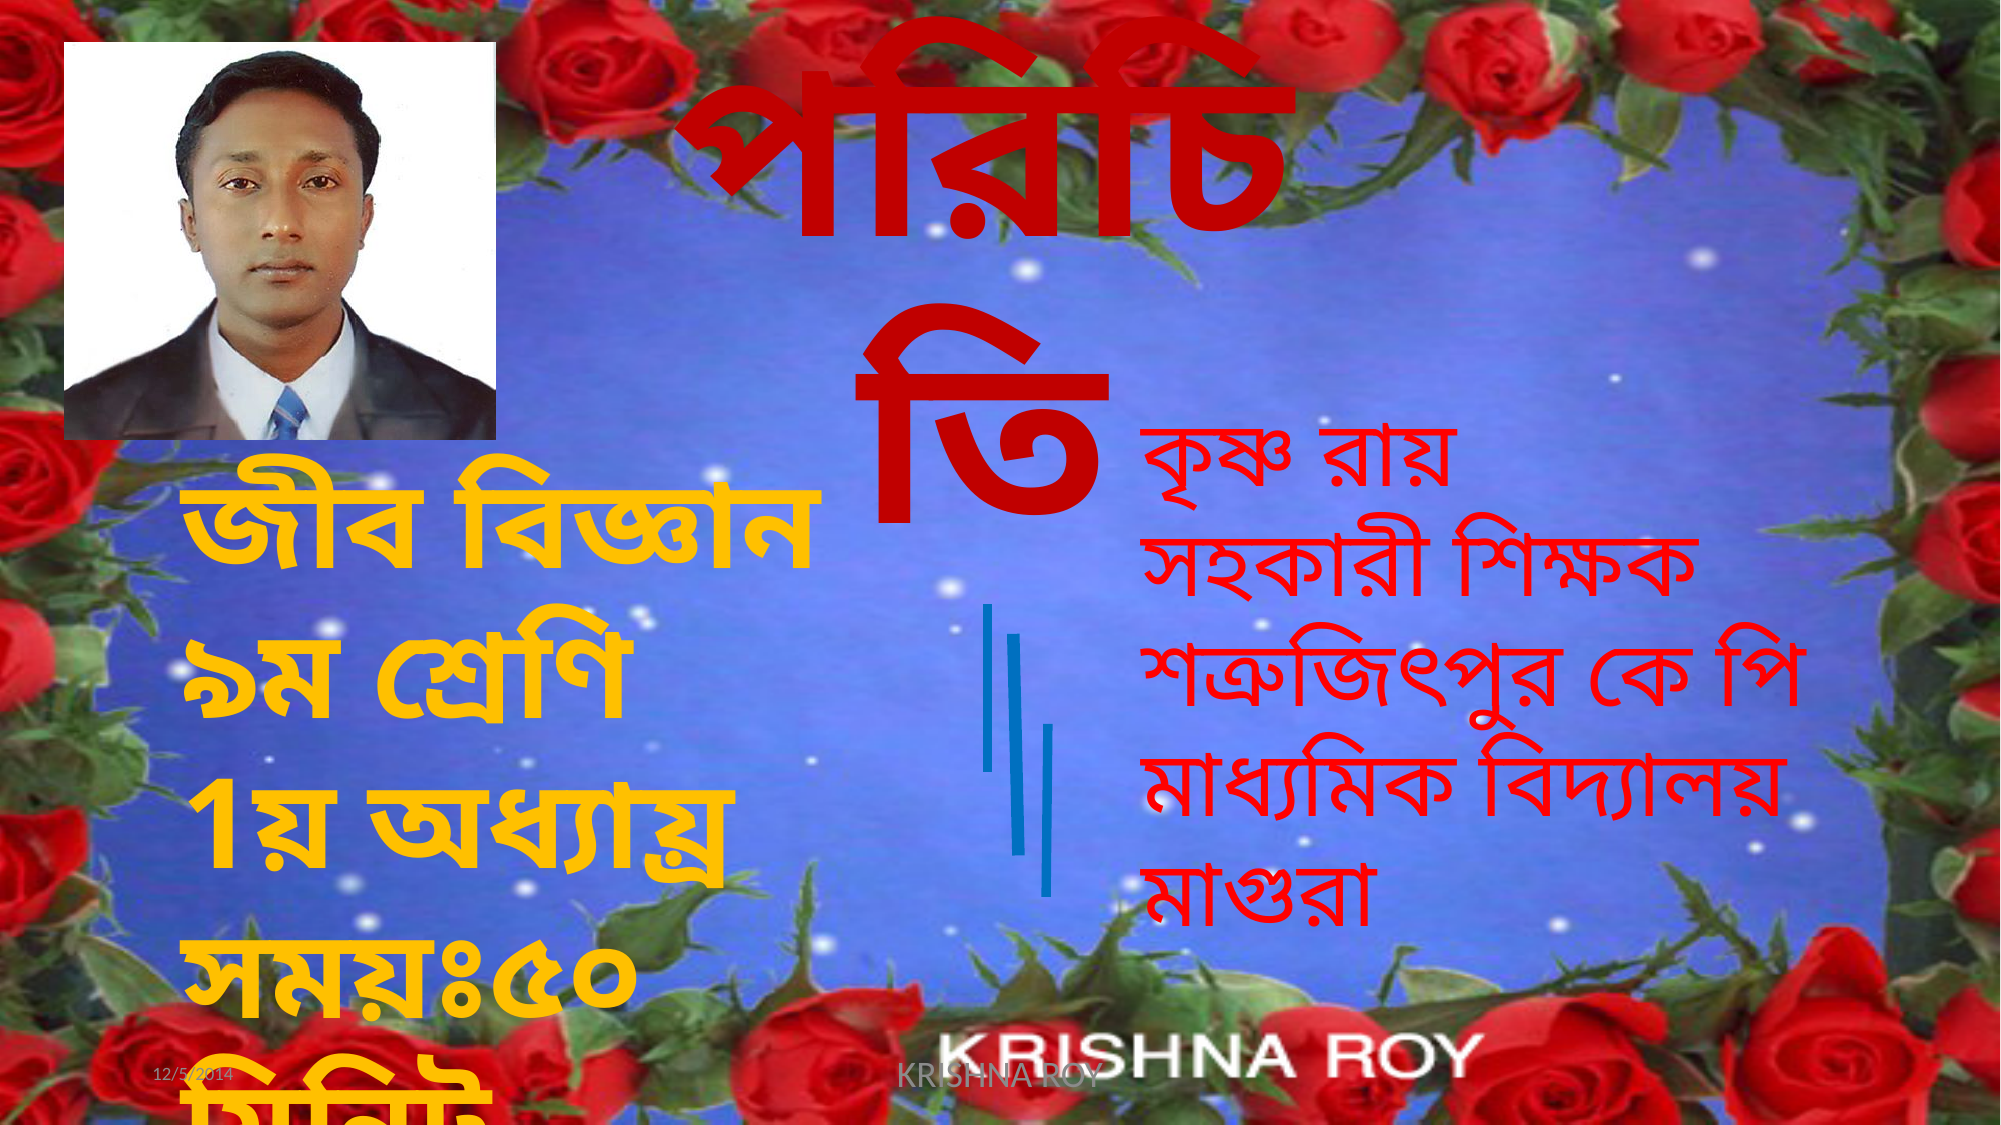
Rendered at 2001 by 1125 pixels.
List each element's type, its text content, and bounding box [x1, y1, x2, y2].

footer KRISHNA ROY [662, 1042, 1338, 1103]
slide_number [137, 1042, 588, 1103]
text_box কৃষ্ণ রায় সহকারী শিক্ষক শত্রুজিৎপুর কে পি মাধ্যমিক বিদ্যালয় মাগুরা [1126, 387, 1900, 952]
text_box জীব বিজ্ঞান ৯ম শ্রেণি 1য় অধ্যায়্র সময়ঃ৫০ মিনিট [166, 436, 862, 1125]
text_box পরিচিতি [508, 199, 1457, 370]
picture [0, 0, 2001, 1125]
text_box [1013, 633, 1019, 856]
